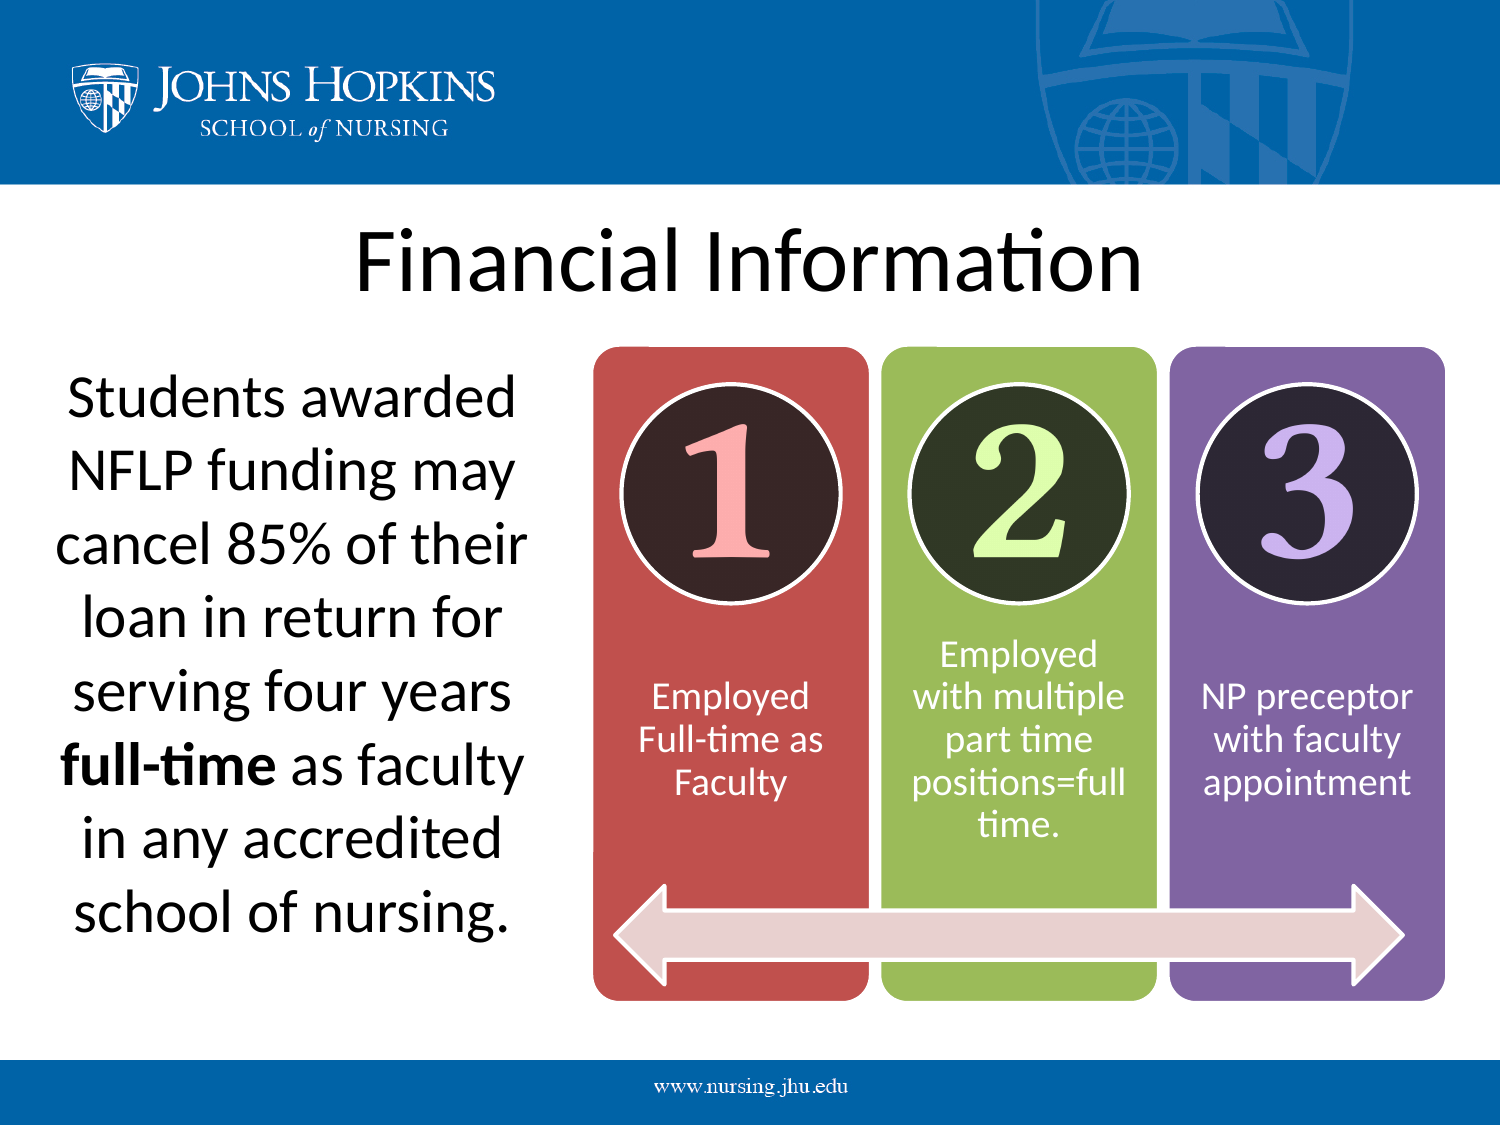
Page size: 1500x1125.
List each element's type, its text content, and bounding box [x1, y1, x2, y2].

picture [0, 0, 1500, 1125]
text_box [590, 344, 1448, 1004]
title Financial Information [75, 160, 1425, 349]
list Students awarded NFLP funding may cancel 85% of their loan in return for serving four years full-time as faculty in any accredited school of nursing. [40, 348, 546, 1003]
